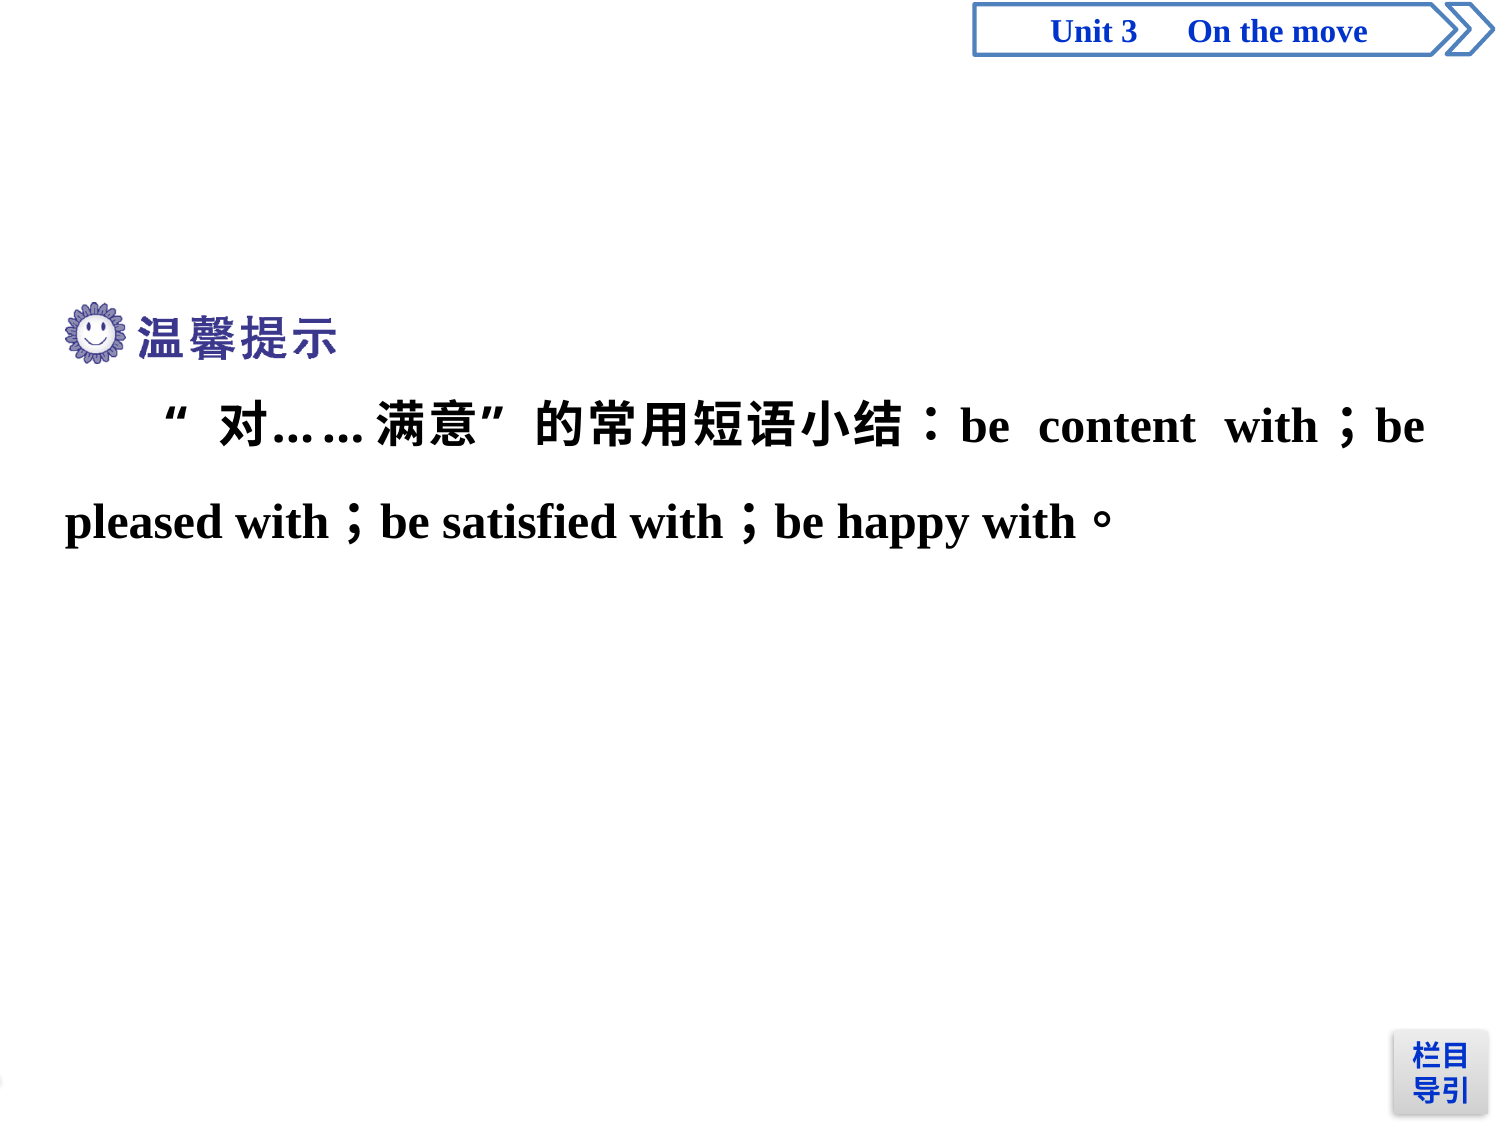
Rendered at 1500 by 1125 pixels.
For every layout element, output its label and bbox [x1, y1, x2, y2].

text_box [64, 302, 1426, 587]
